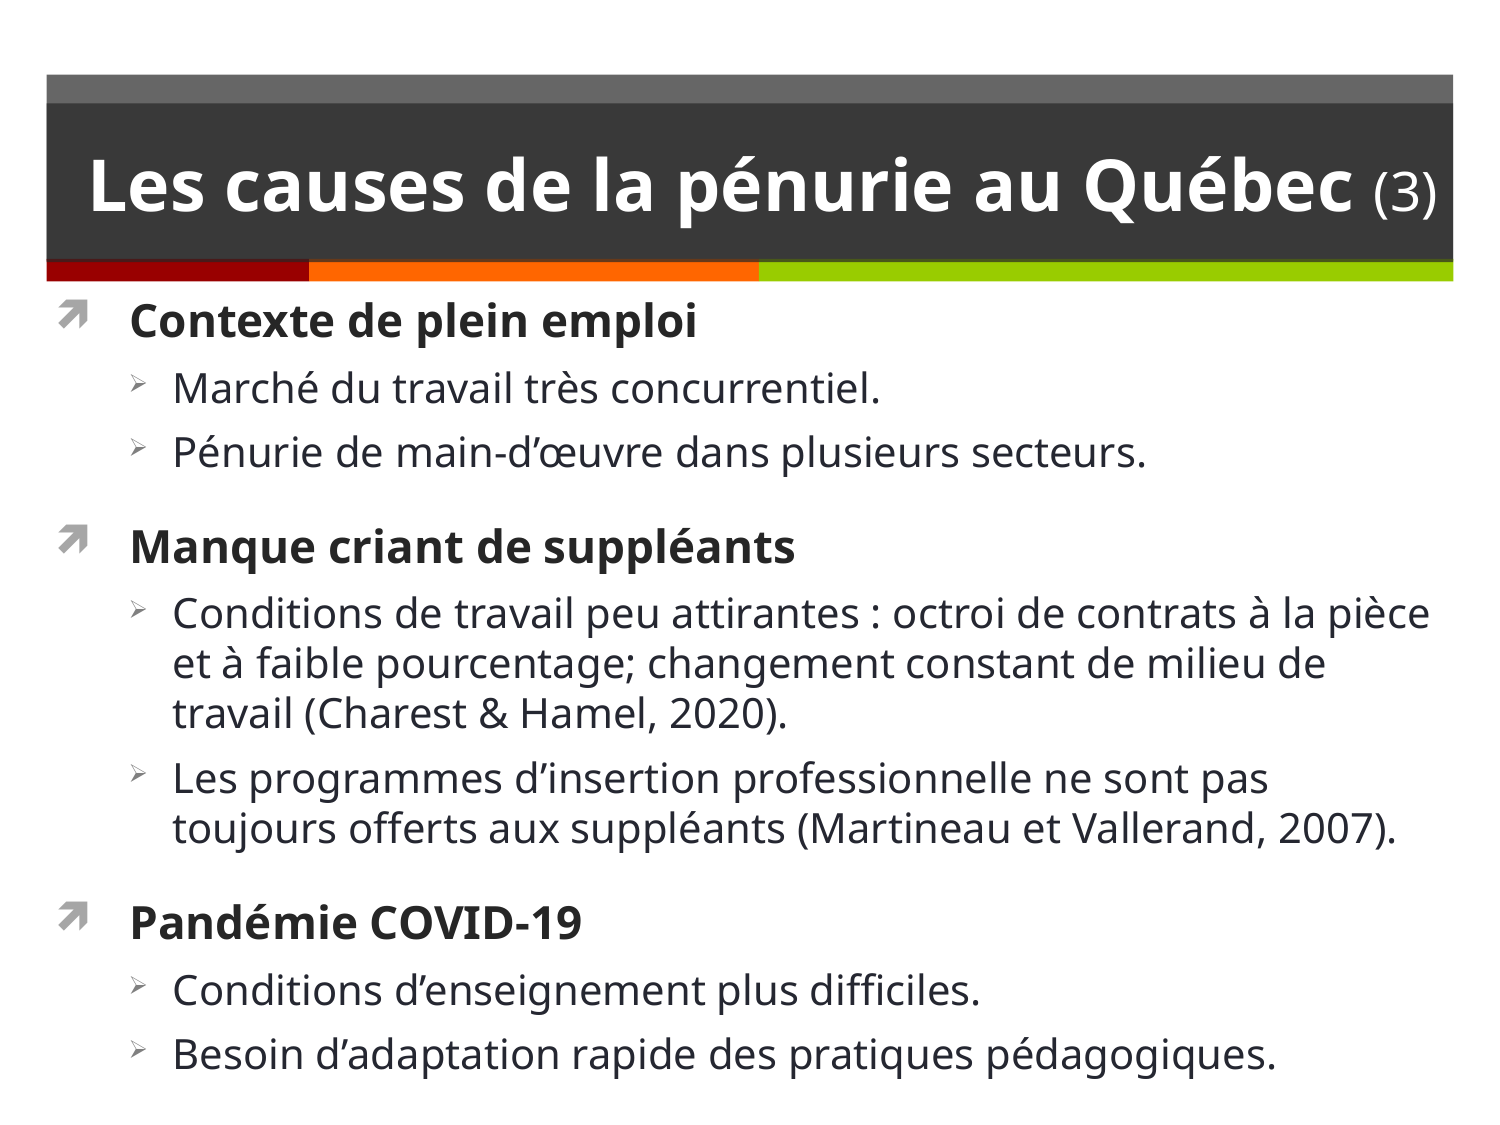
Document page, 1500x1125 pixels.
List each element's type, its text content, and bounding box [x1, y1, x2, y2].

text_box Contexte de plein emploi Marché du travail très concurrentiel. Pénurie de main-d’œuvre dans plusieurs secteurs. Manque criant de suppléants Conditions de travail peu attirantes : octroi de contrats à la pièce et à faible pourcentage; changement constant de milieu de travail (Charest & Hamel, 2020). Les programmes d’insertion professionnelle ne sont pas toujours offerts aux suppléants (Martineau et Vallerand, 2007). Pandémie COVID-19 Conditions d’enseignement plus difficiles. Besoin d’adaptation rapide des pratiques pédagogiques. [40, 284, 1460, 1086]
title Les causes de la pénurie au Québec (3) [46, 103, 1454, 263]
